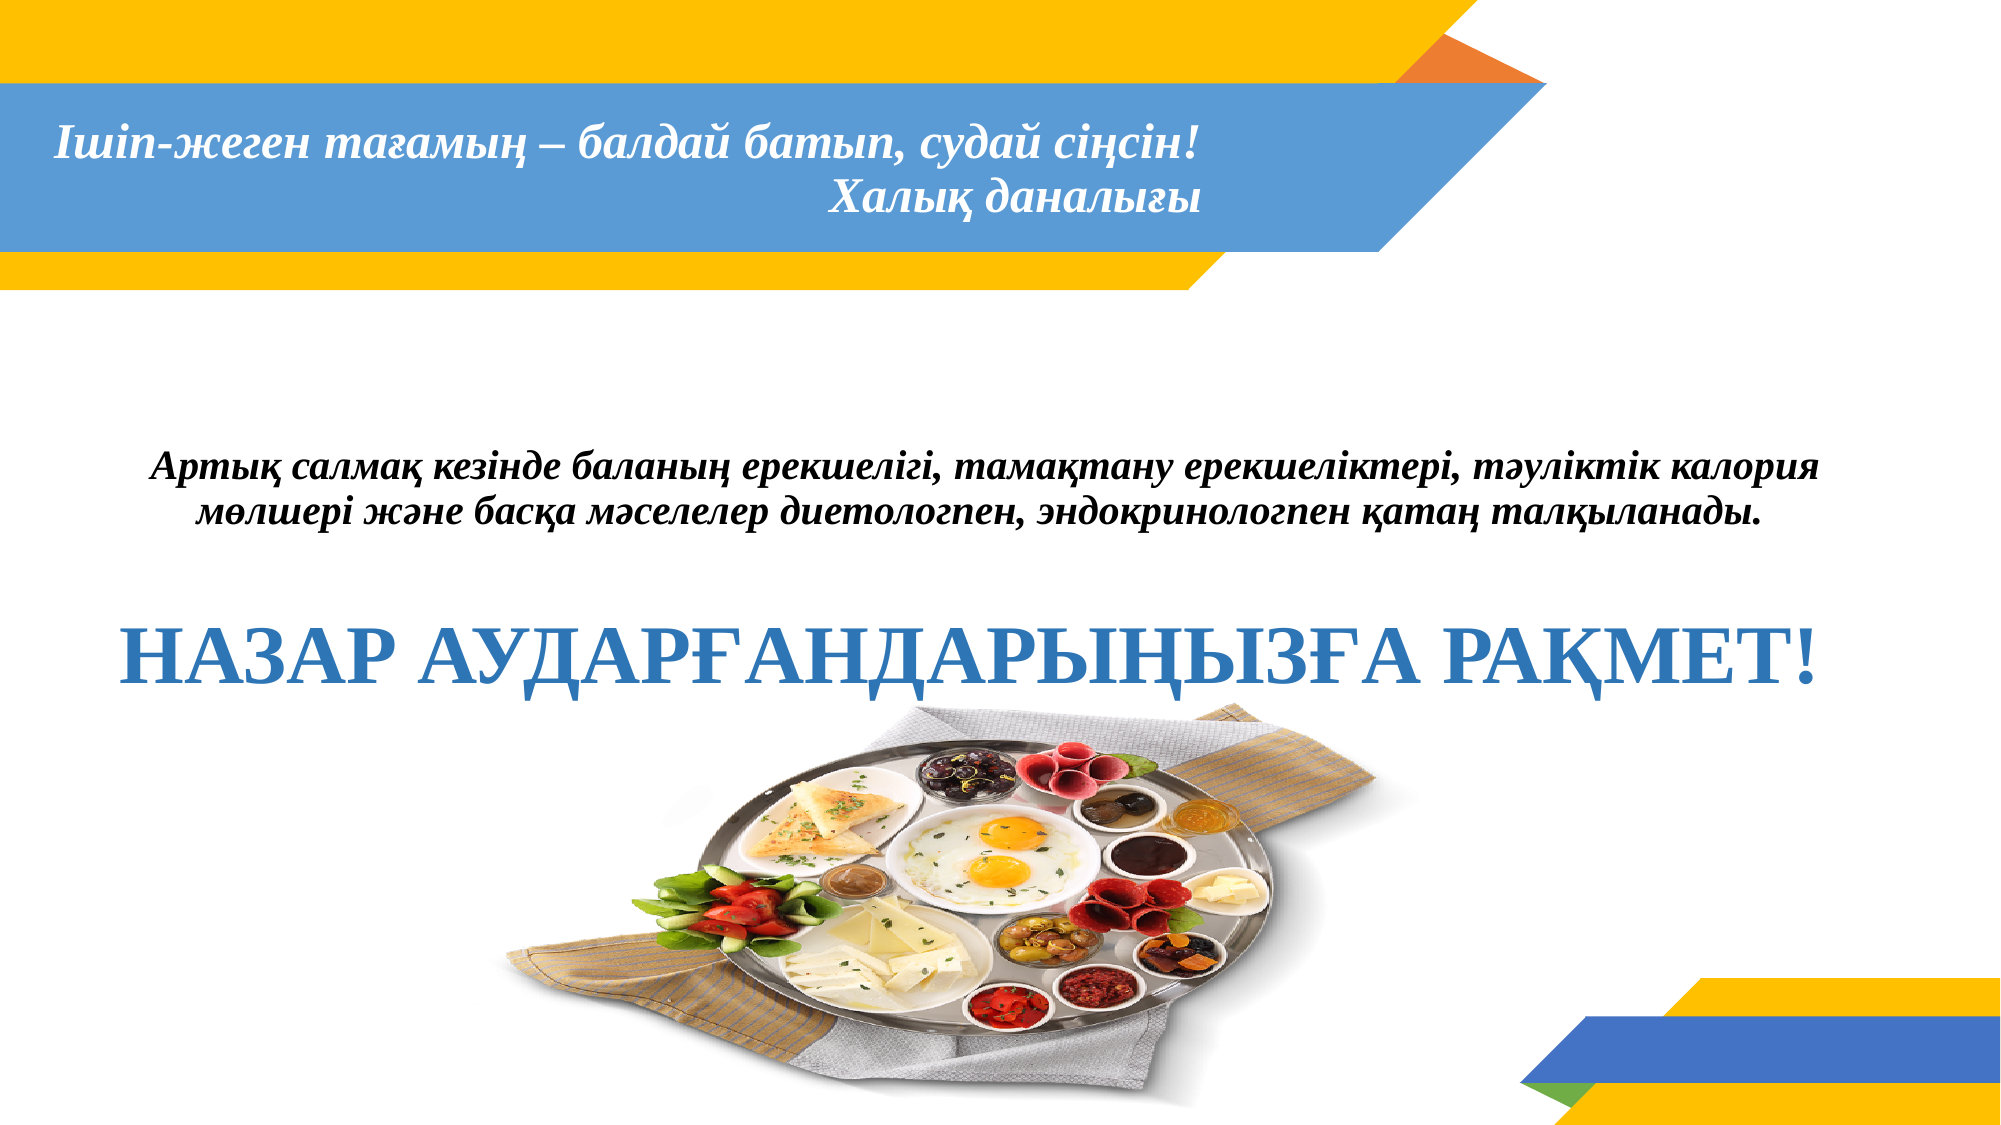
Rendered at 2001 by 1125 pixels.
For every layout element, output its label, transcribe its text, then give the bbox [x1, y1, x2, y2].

title Ішіп-жеген тағамың – балдай батып, судай сіңсін! Халық даналығы [0, 85, 1217, 254]
list Артық салмақ кезінде баланың ерекшелігі, тамақтану ерекшеліктері, тәуліктік калория мөлшері және басқа мәселелер диетологпен, эндокринологпен қатаң талқыланады. НАЗАР АУДАРҒАНДАРЫҢЫЗҒА РАҚМЕТ! [88, 446, 1867, 615]
picture [453, 686, 1482, 1108]
